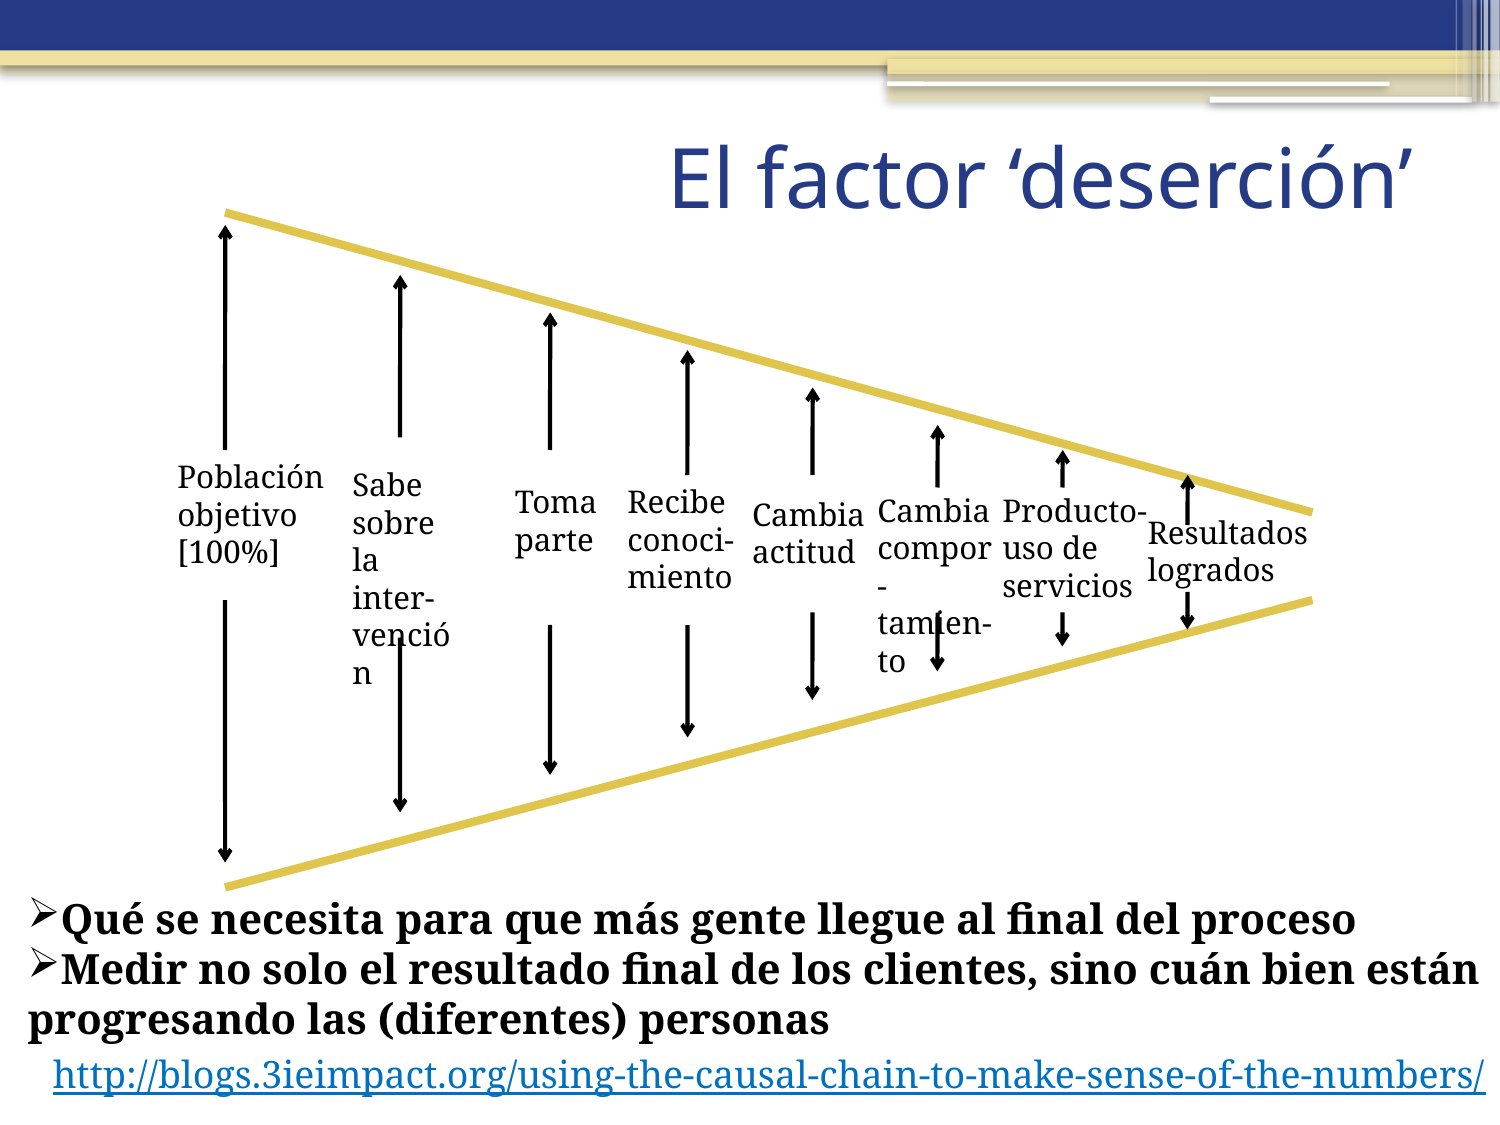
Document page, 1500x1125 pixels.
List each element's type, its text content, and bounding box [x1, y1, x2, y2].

text_box Recibe conoci-miento [612, 524, 763, 596]
text_box Resultados logrados [1132, 505, 1324, 596]
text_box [224, 599, 1313, 888]
text_box Toma parte [500, 524, 612, 565]
text_box Cambia compor-tamien-to [862, 524, 987, 596]
title El factor ‘deserción’ [77, 87, 1428, 263]
text_box Cambia actitud [737, 524, 862, 578]
text_box Qué se necesita para que más gente llegue al final del proceso Medir no solo el resultado final de los clientes, sino cuán bien están progresando las (diferentes) personas [12, 885, 1500, 1051]
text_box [224, 212, 1313, 513]
text_box Población objetivo [100%] [162, 449, 337, 577]
text_box http://blogs.3ieimpact.org/using-the-causal-chain-to-make-sense-of-the-numbers/ [38, 1051, 1500, 1125]
text_box Producto- uso de servicios [987, 524, 1132, 596]
text_box Sabe sobre la inter-vención [337, 524, 477, 596]
